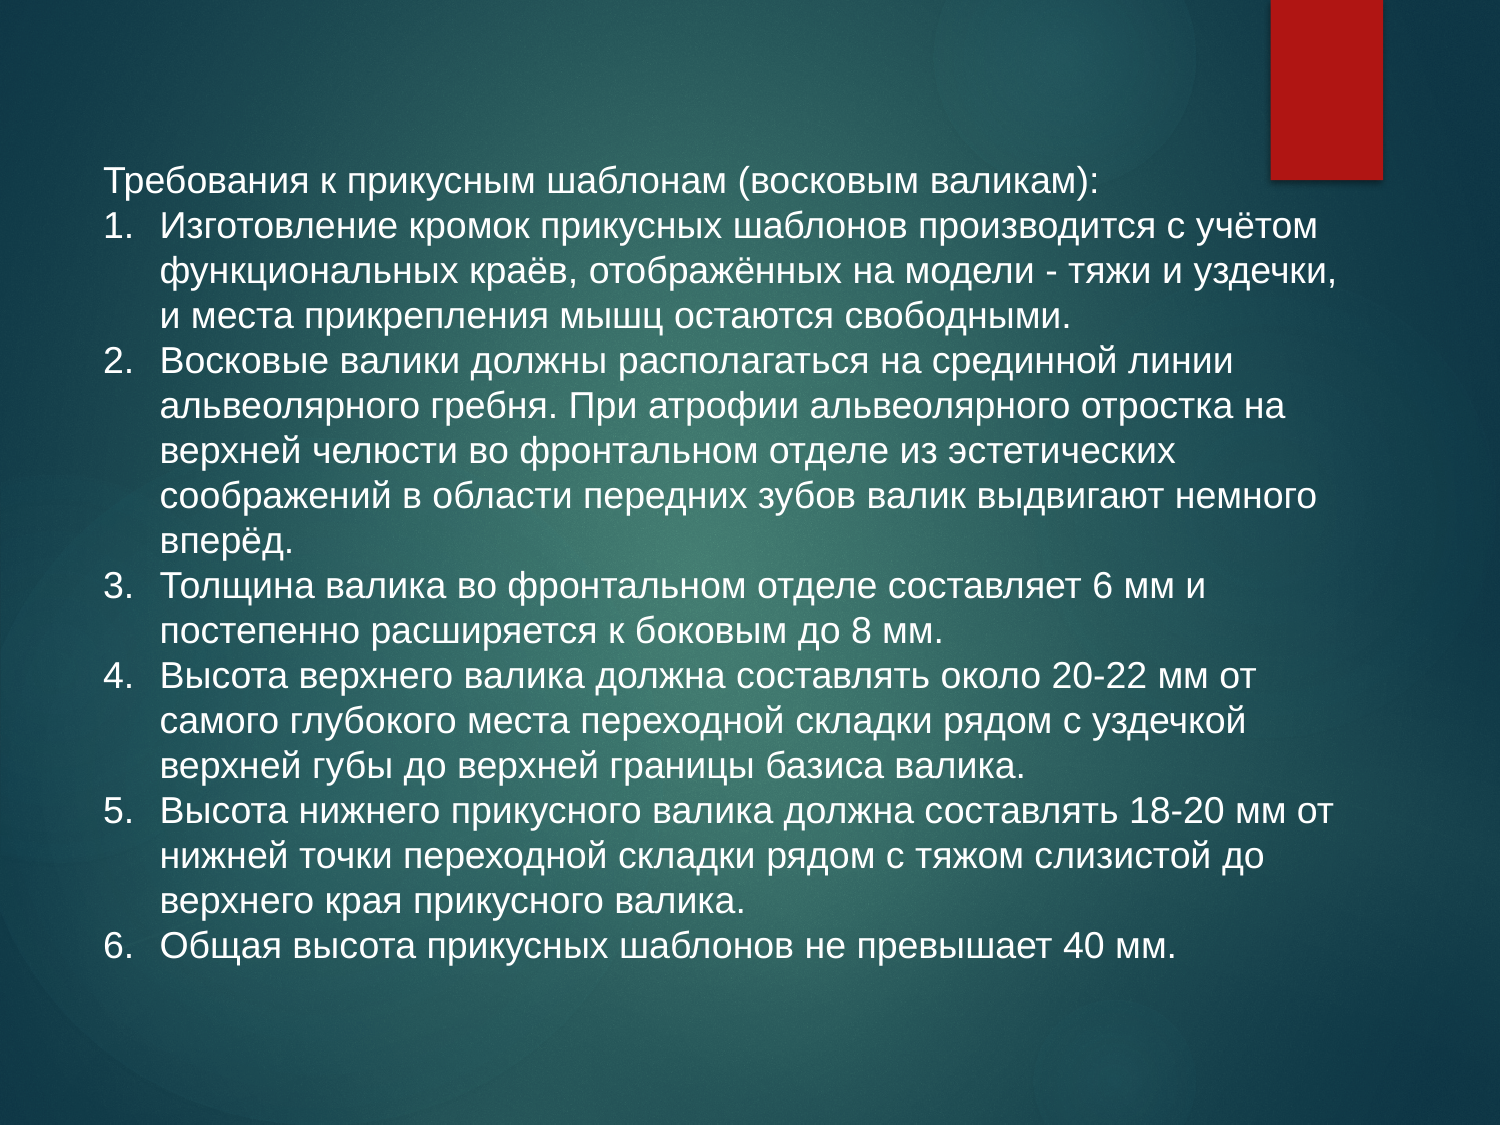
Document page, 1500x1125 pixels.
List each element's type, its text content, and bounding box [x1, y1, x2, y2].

text_box Требования к прикусным шаблонам (восковым валикам): Изготовление кромок прикусных шаблонов производится с учётом функциональных краёв, отображённых на модели - тяжи и уздечки, и места прикрепления мышц остаются свободными. Восковые валики должны располагаться на срединной линии альвеолярного гребня. При атрофии альвеолярного отростка на верхней челюсти во фронтальном отделе из эстетических соображений в области передних зубов валик выдвигают немного вперёд. Толщина валика во фронтальном отделе составляет 6 мм и постепенно расширяется к боковым до 8 мм. Высота верхнего валика должна составлять около 20-22 мм от самого глубокого места переходной складки рядом с уздечкой верхней губы до верхней границы базиса валика. Высота нижнего прикусного валика должна составлять 18-20 мм от нижней точки переходной складки рядом с тяжом слизистой до верхнего края прикусного валика. Общая высота прикусных шаблонов не превышает 40 мм. [88, 148, 1376, 1019]
